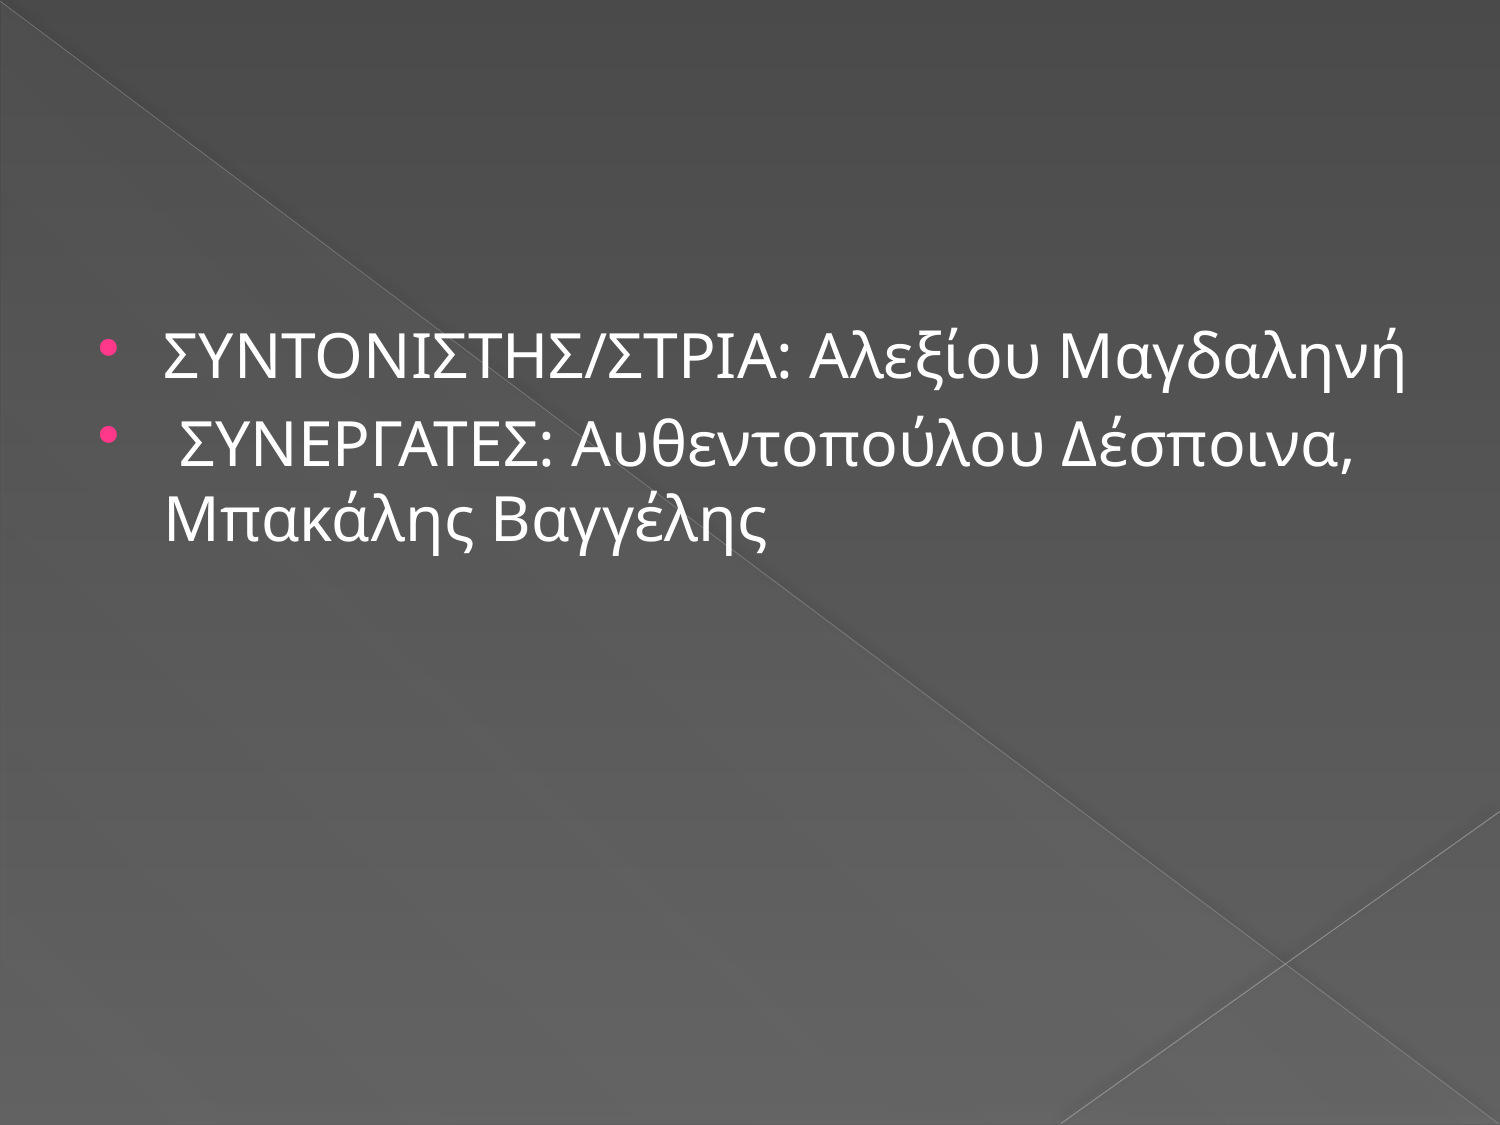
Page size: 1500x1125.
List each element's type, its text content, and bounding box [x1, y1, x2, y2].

list ΣΥΝΤΟΝΙΣΤΗΣ/ΣΤΡΙΑ: Αλεξίου Μαγδαληνή ΣΥΝΕΡΓΑΤΕΣ: Αυθεντοπούλου Δέσποινα, Μπακάλης Βαγγέλης [75, 308, 1425, 1059]
